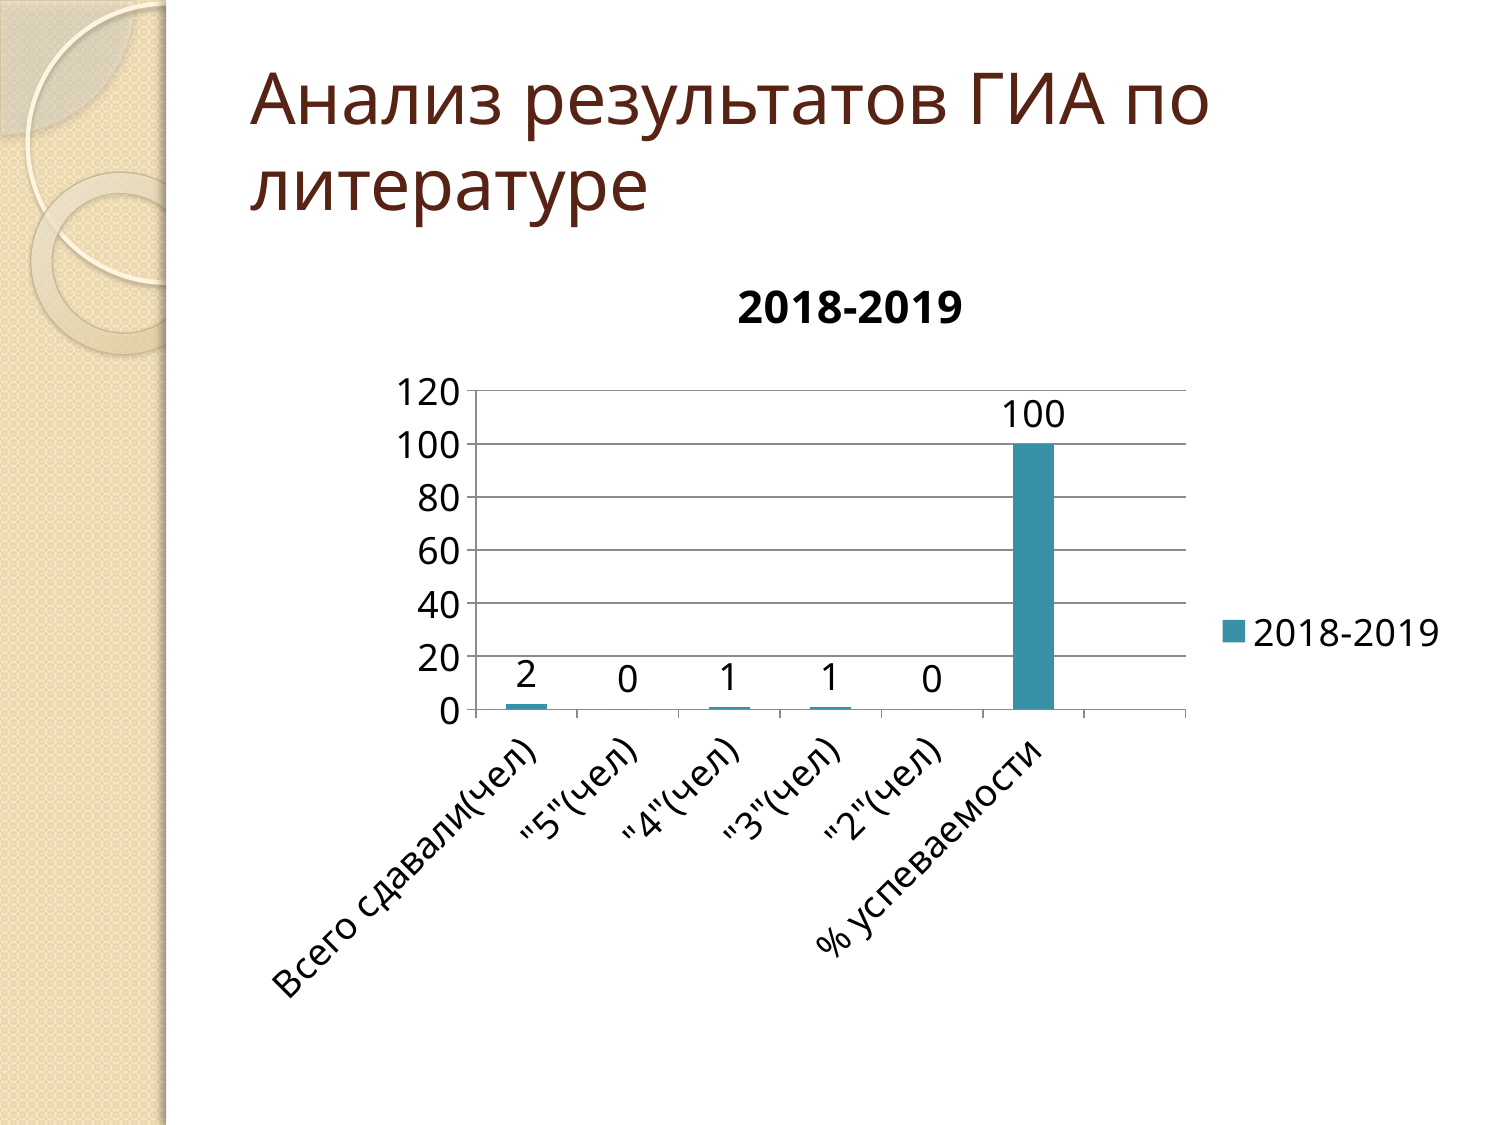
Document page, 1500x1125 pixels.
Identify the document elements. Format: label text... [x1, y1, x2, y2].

title Анализ результатов ГИА по литературе [235, 45, 1466, 233]
chart [235, 237, 1466, 1026]
